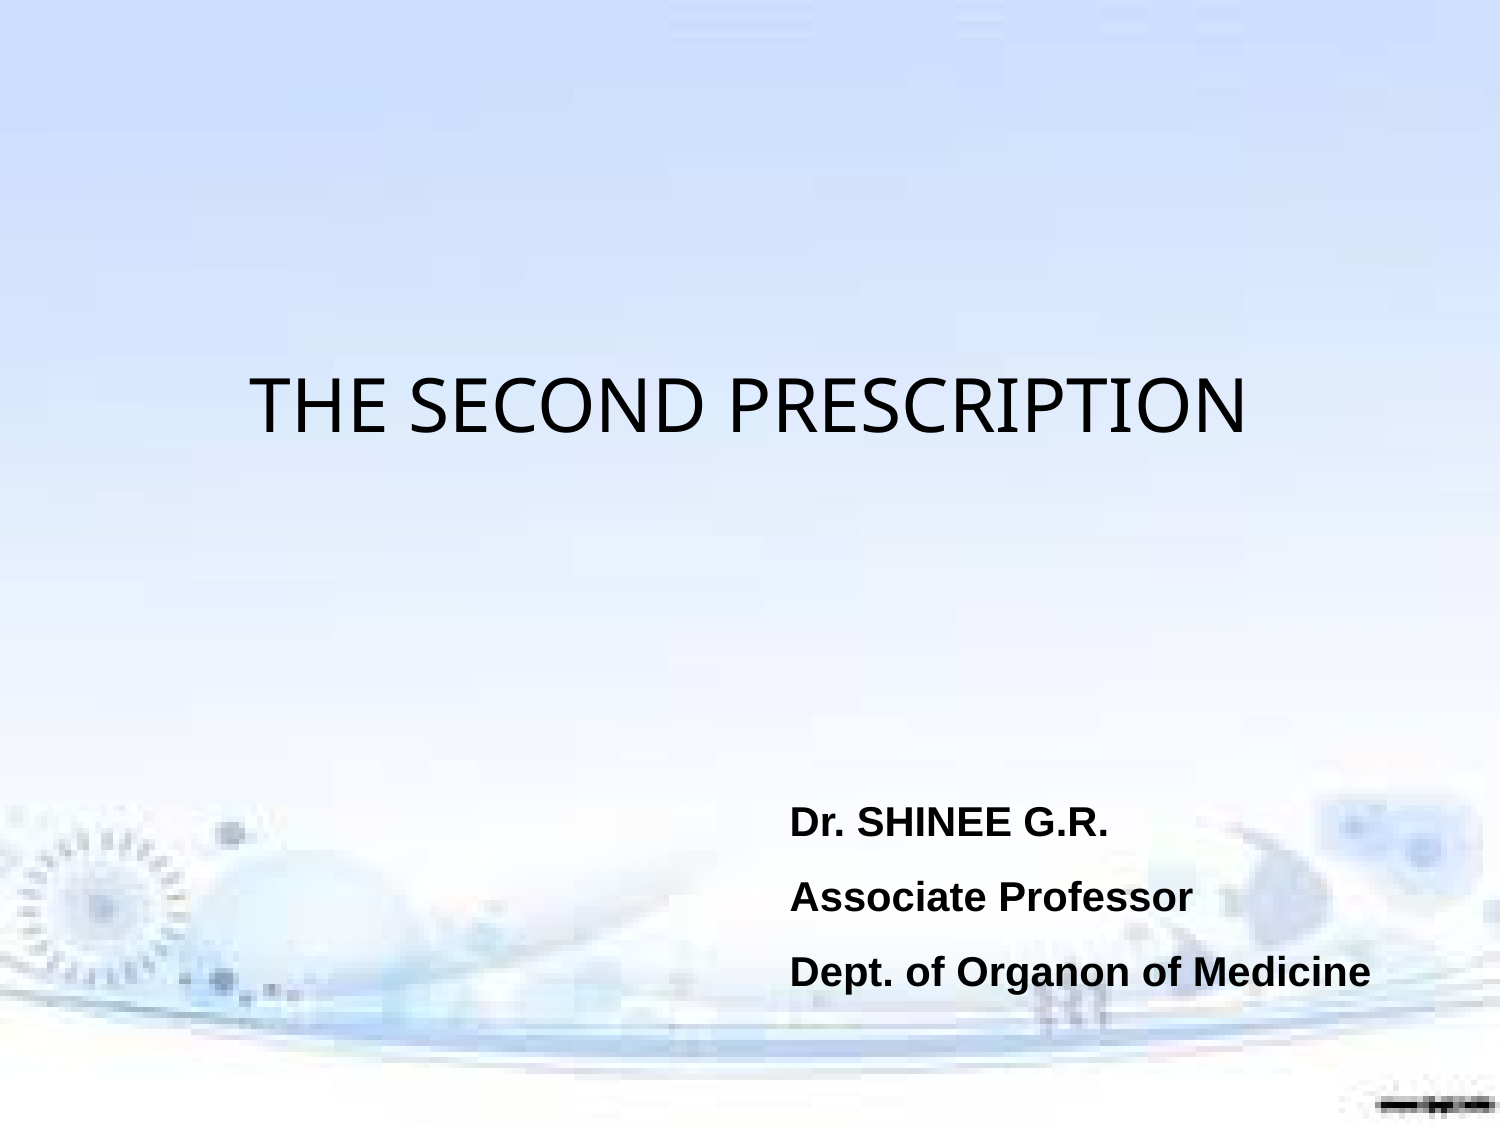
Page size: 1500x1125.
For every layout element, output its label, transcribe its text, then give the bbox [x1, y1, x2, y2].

text_box Dr. SHINEE G.R. Associate Professor Dept. of Organon of Medicine [774, 762, 1438, 1003]
text_box THE SECOND PRESCRIPTION [125, 349, 1375, 455]
picture [0, 0, 1500, 1125]
